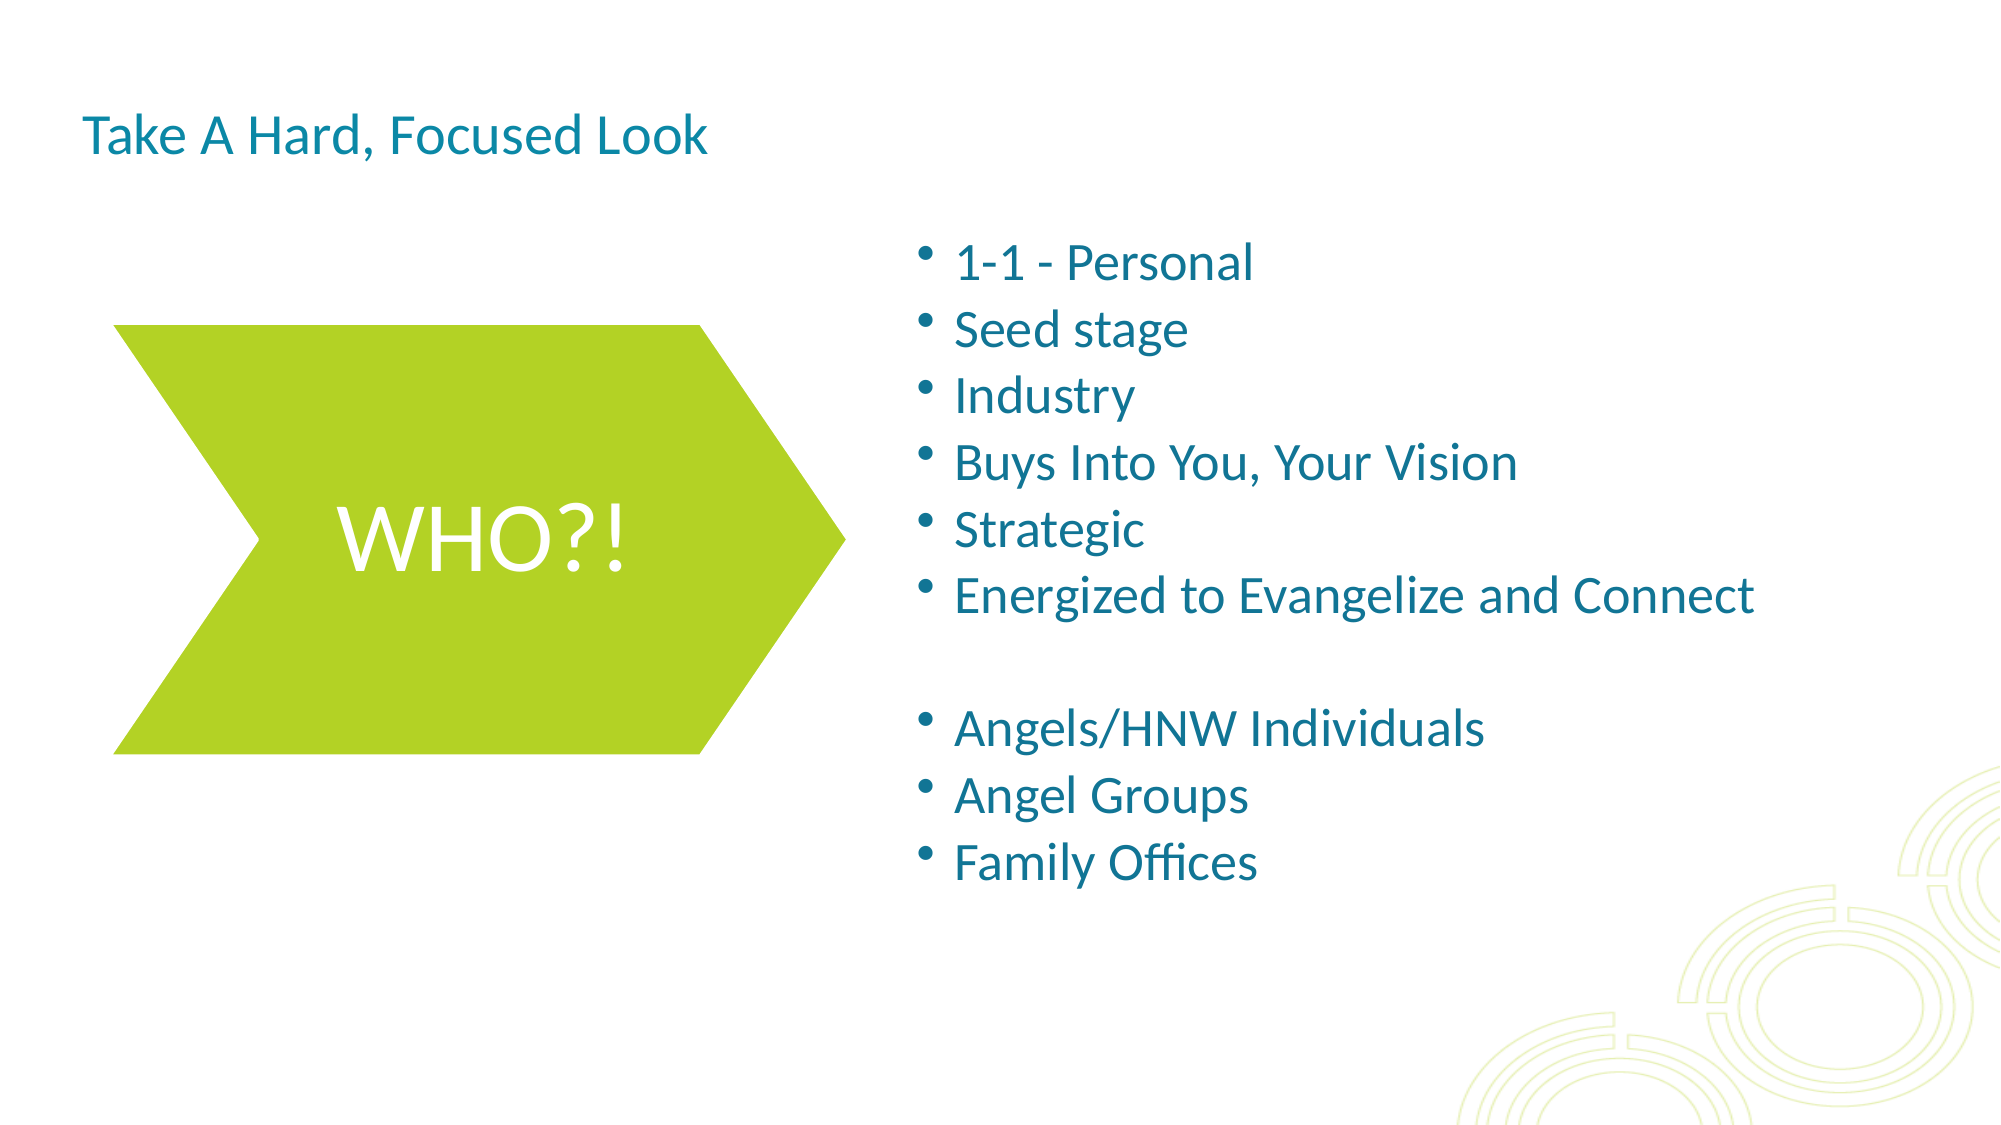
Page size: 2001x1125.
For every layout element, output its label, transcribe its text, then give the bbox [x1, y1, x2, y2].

picture [444, 249, 2000, 1125]
title Take A Hard, Focused Look [67, 40, 1943, 174]
text_box 1-1 - Personal Seed stage Industry Buys Into You, Your Vision Strategic Energized to Evangelize and Connect Angels/HNW Individuals Angel Groups Family Offices [916, 233, 1760, 661]
text_box WHO?! [107, 320, 851, 759]
